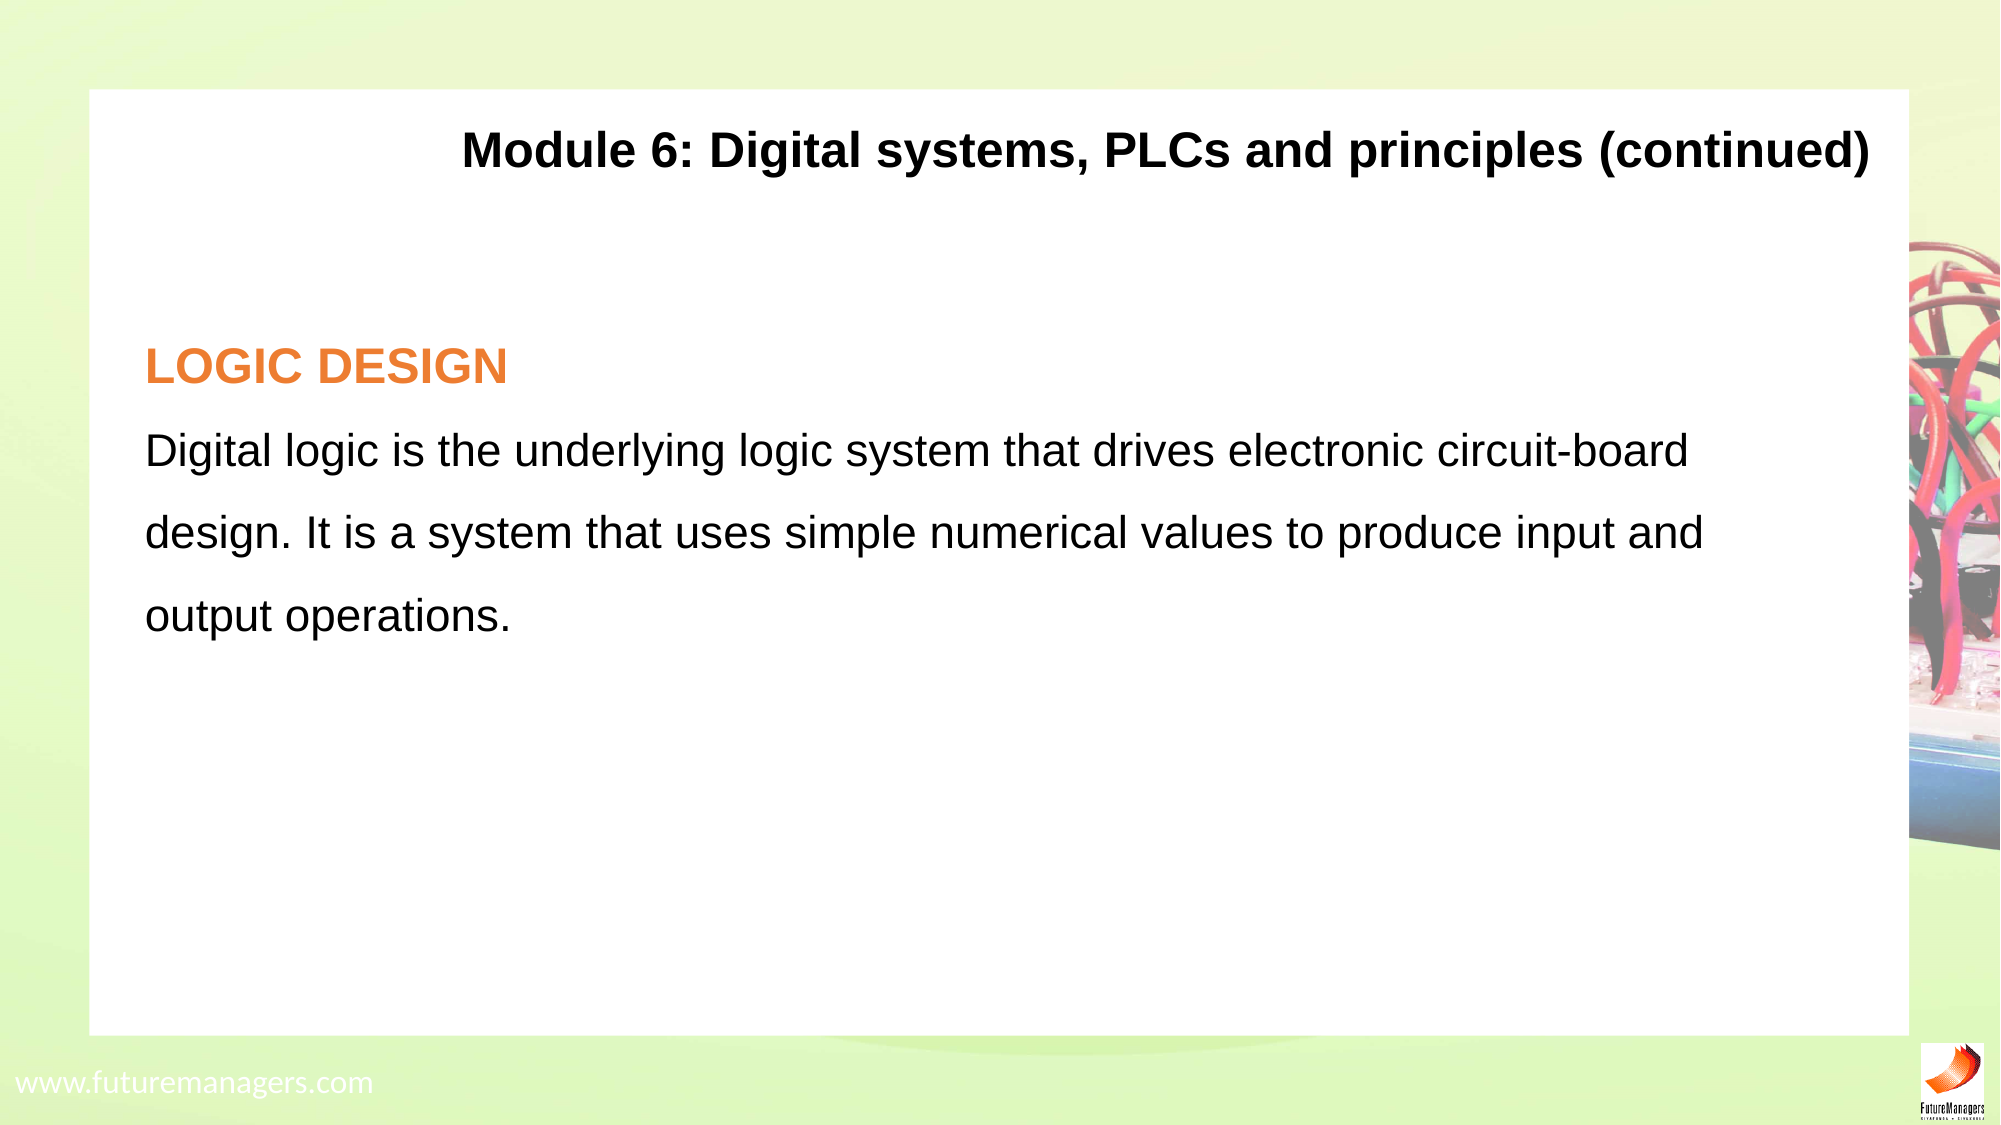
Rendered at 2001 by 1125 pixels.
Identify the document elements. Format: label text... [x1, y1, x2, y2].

picture [1921, 1043, 1984, 1120]
text_box www.futuremanagers.com [0, 1052, 1447, 1108]
text_box Module 6: Digital systems, PLCs and principles (continued) [109, 109, 1886, 185]
text_box [88, 88, 1910, 1037]
text_box LOGIC DESIGN Digital logic is the underlying logic system that drives electronic circuit-board design. It is a system that uses simple numerical values to produce input and output operations. [130, 295, 1869, 648]
